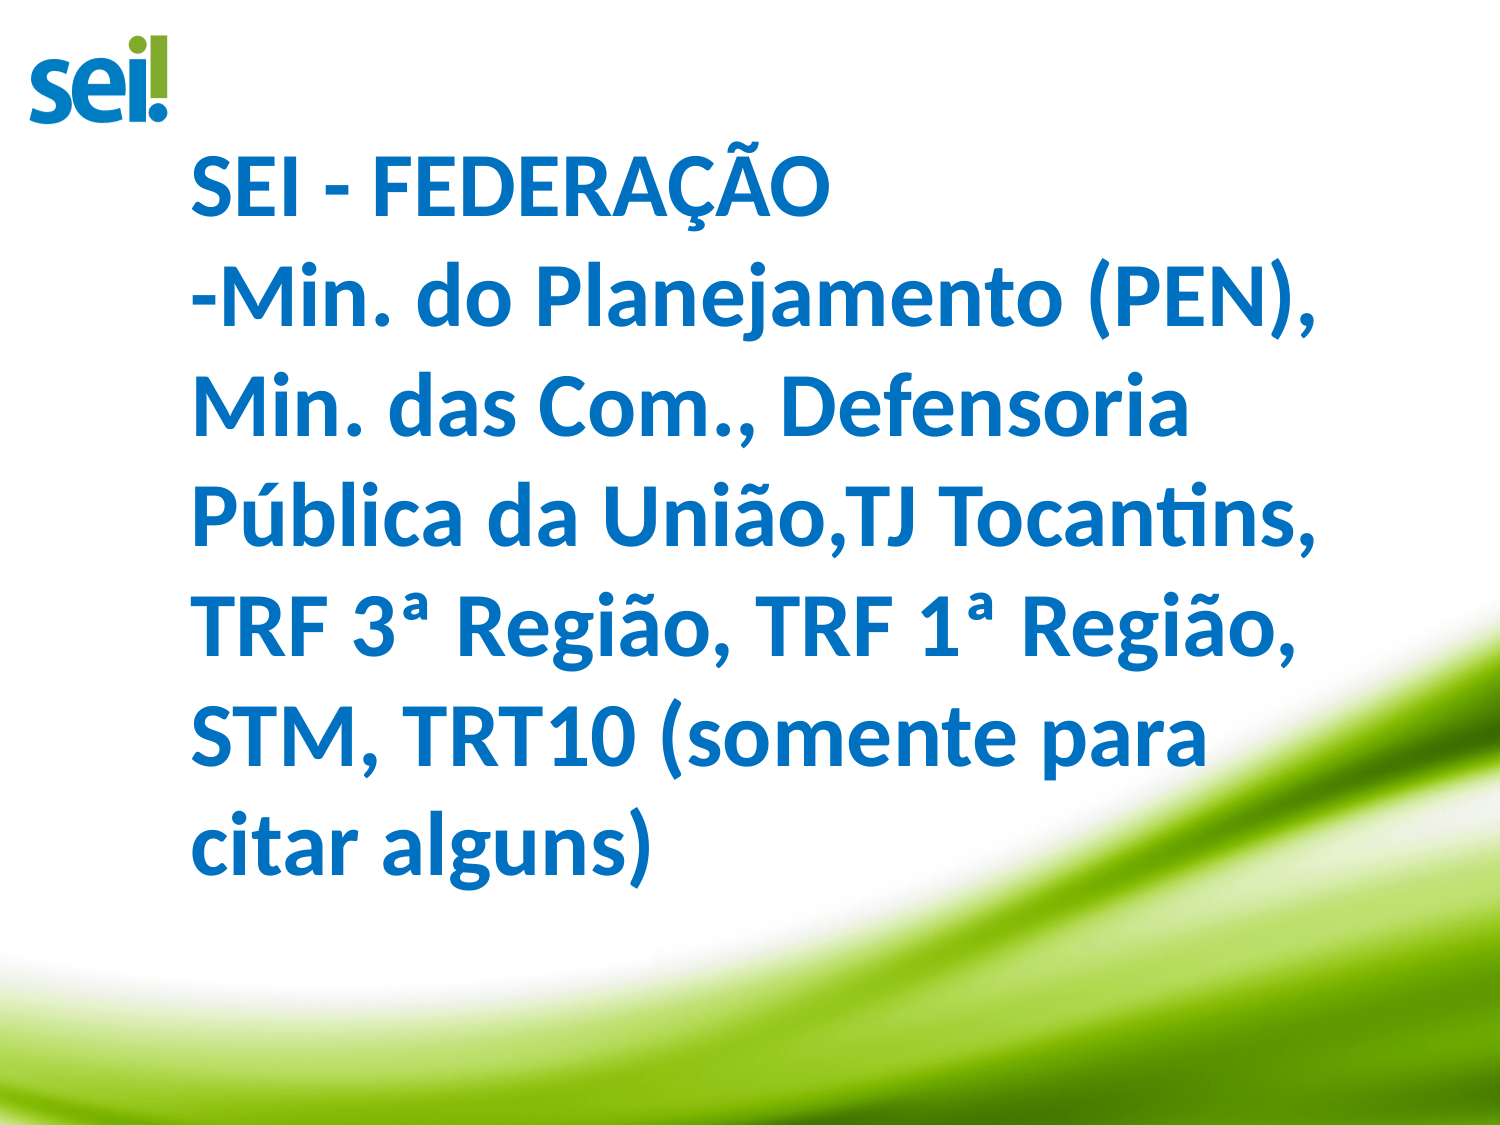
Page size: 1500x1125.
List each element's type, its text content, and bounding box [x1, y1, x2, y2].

text_box SEI - FEDERAÇÃO -Min. do Planejamento (PEN), Min. das Com., Defensoria Pública da União,TJ Tocantins, TRF 3ª Região, TRF 1ª Região, STM, TRT10 (somente para citar alguns) [175, 117, 1360, 1125]
picture [0, 0, 1500, 1125]
